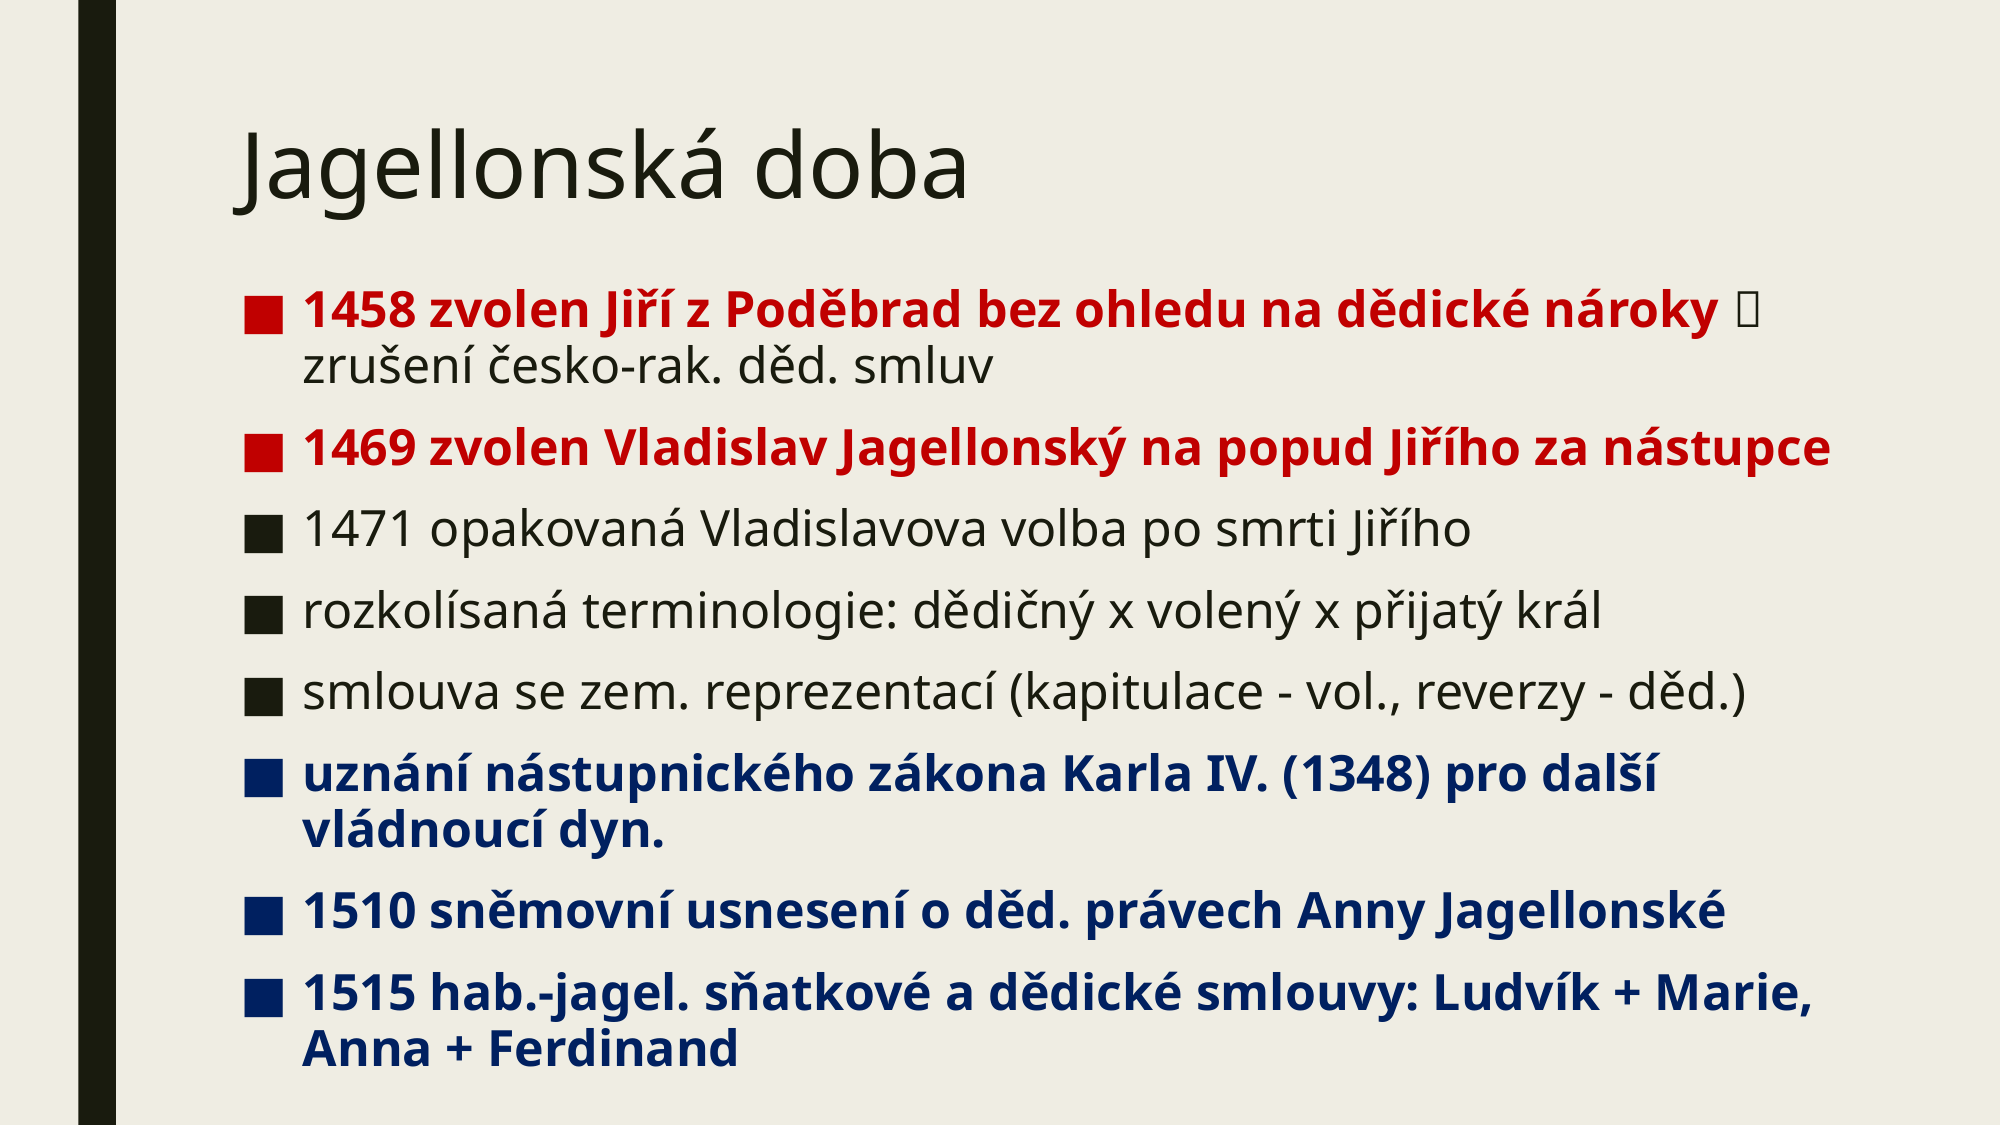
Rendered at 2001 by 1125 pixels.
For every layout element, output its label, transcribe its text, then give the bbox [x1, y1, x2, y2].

title Jagellonská doba [225, 112, 1800, 275]
list 1458 zvolen Jiří z Poděbrad bez ohledu na dědické nároky  zrušení česko-rak. děd. smluv 1469 zvolen Vladislav Jagellonský na popud Jiřího za nástupce 1471 opakovaná Vladislavova volba po smrti Jiřího rozkolísaná terminologie: dědičný x volený x přijatý král smlouva se zem. reprezentací (kapitulace - vol., reverzy - děd.) uznání nástupnického zákona Karla IV. (1348) pro další vládnoucí dyn. 1510 sněmovní usnesení o děd. právech Anny Jagellonské 1515 hab.-jagel. sňatkové a dědické smlouvy: Ludvík + Marie, Anna + Ferdinand [225, 275, 1874, 1097]
